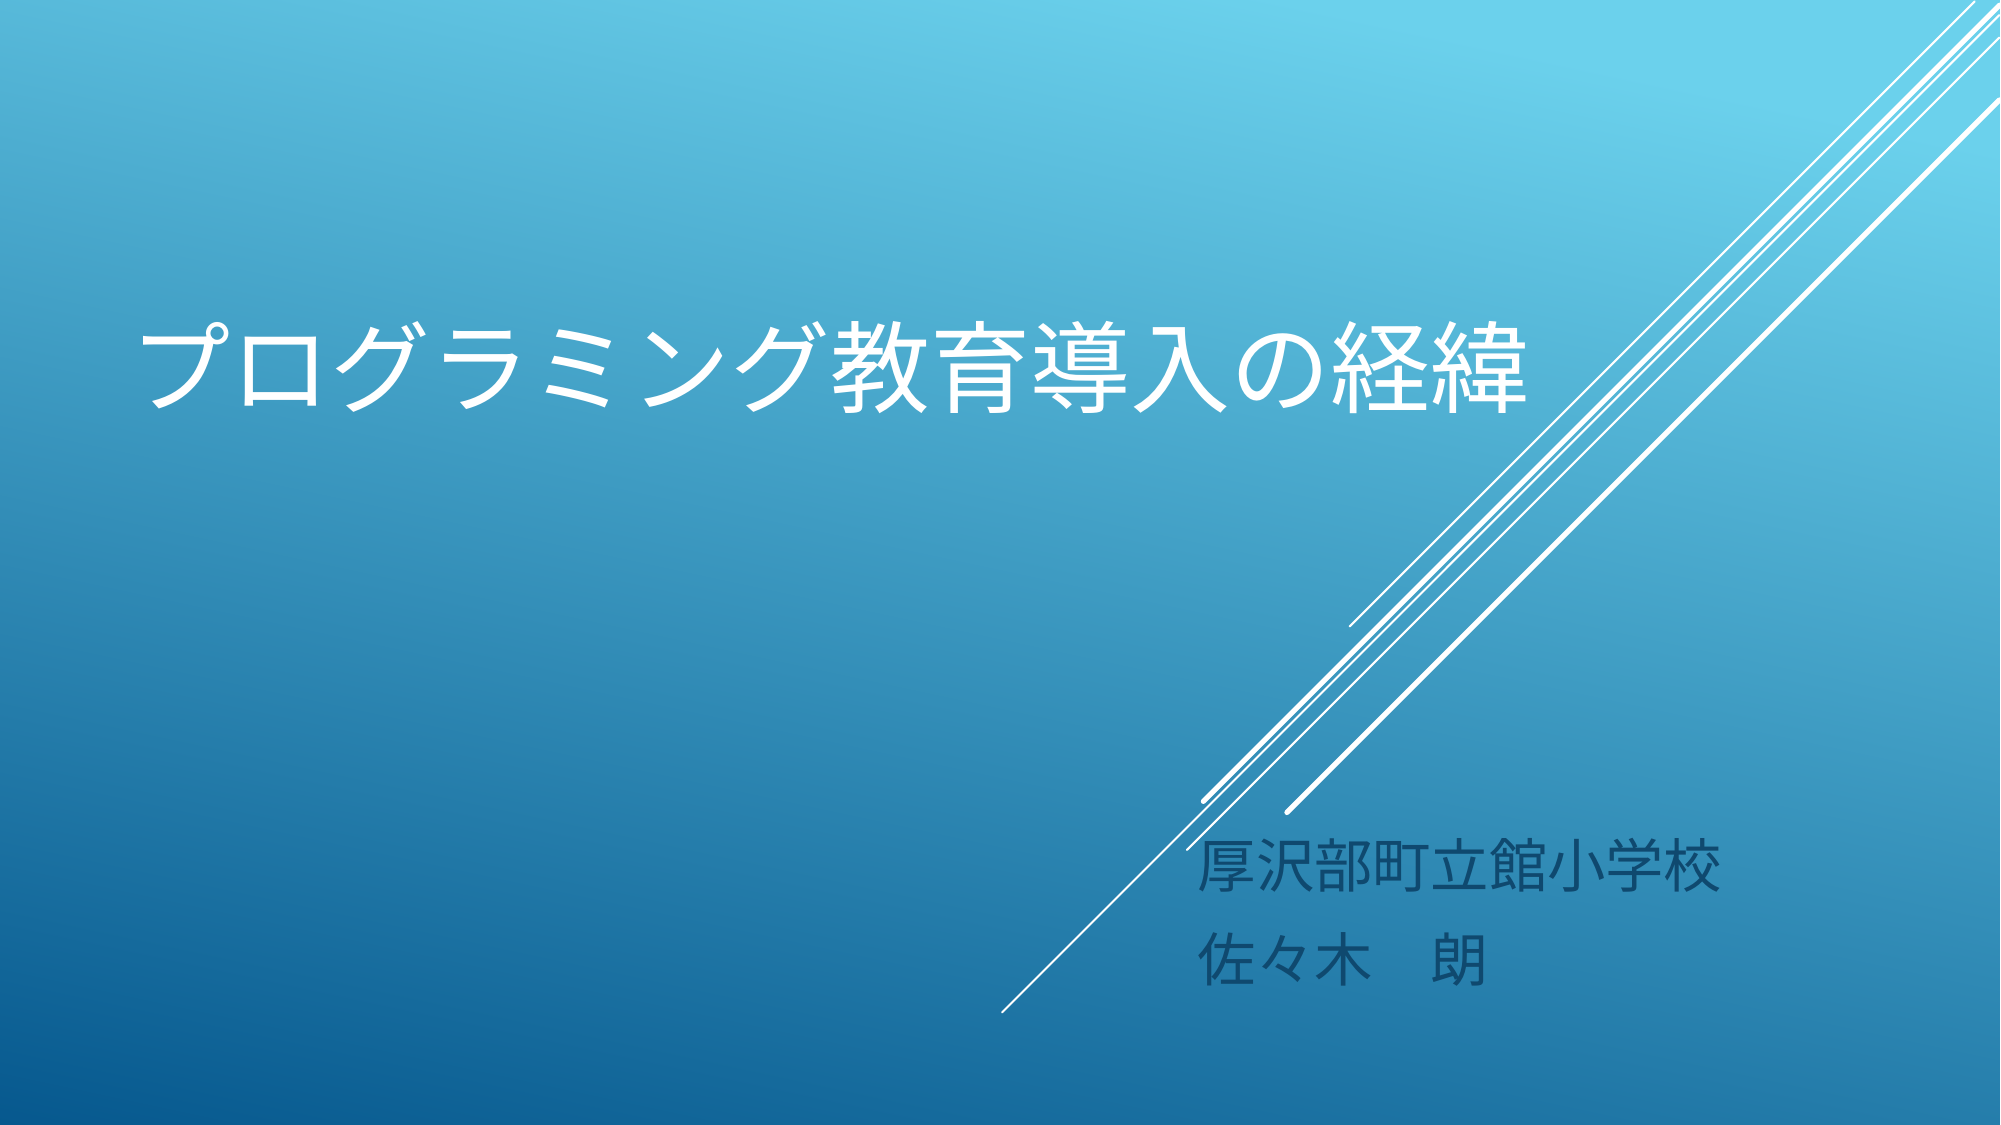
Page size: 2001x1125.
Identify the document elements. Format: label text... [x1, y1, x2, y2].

subtitle 厚沢部町立館小学校 佐々木 朗 [1182, 821, 1852, 1013]
title プログラミング教育導入の経緯 [115, 68, 1569, 433]
